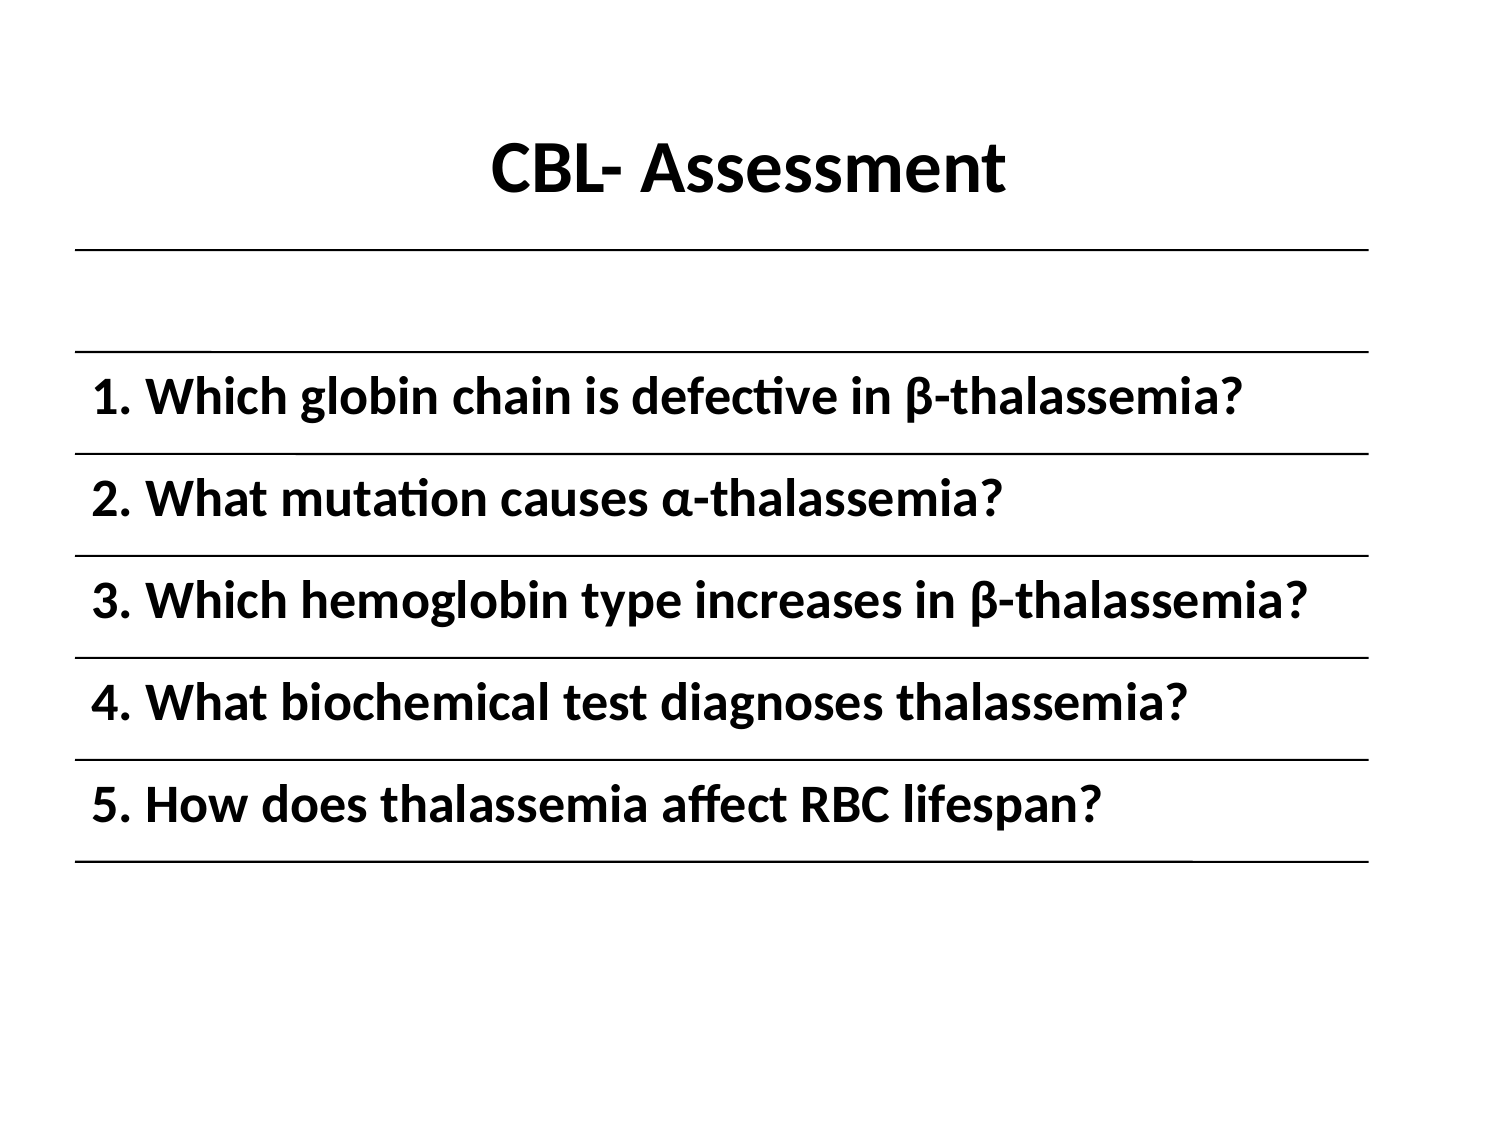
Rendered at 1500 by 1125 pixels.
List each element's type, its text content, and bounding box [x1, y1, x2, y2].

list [74, 249, 1369, 964]
title CBL- Assessment [103, 59, 1397, 278]
